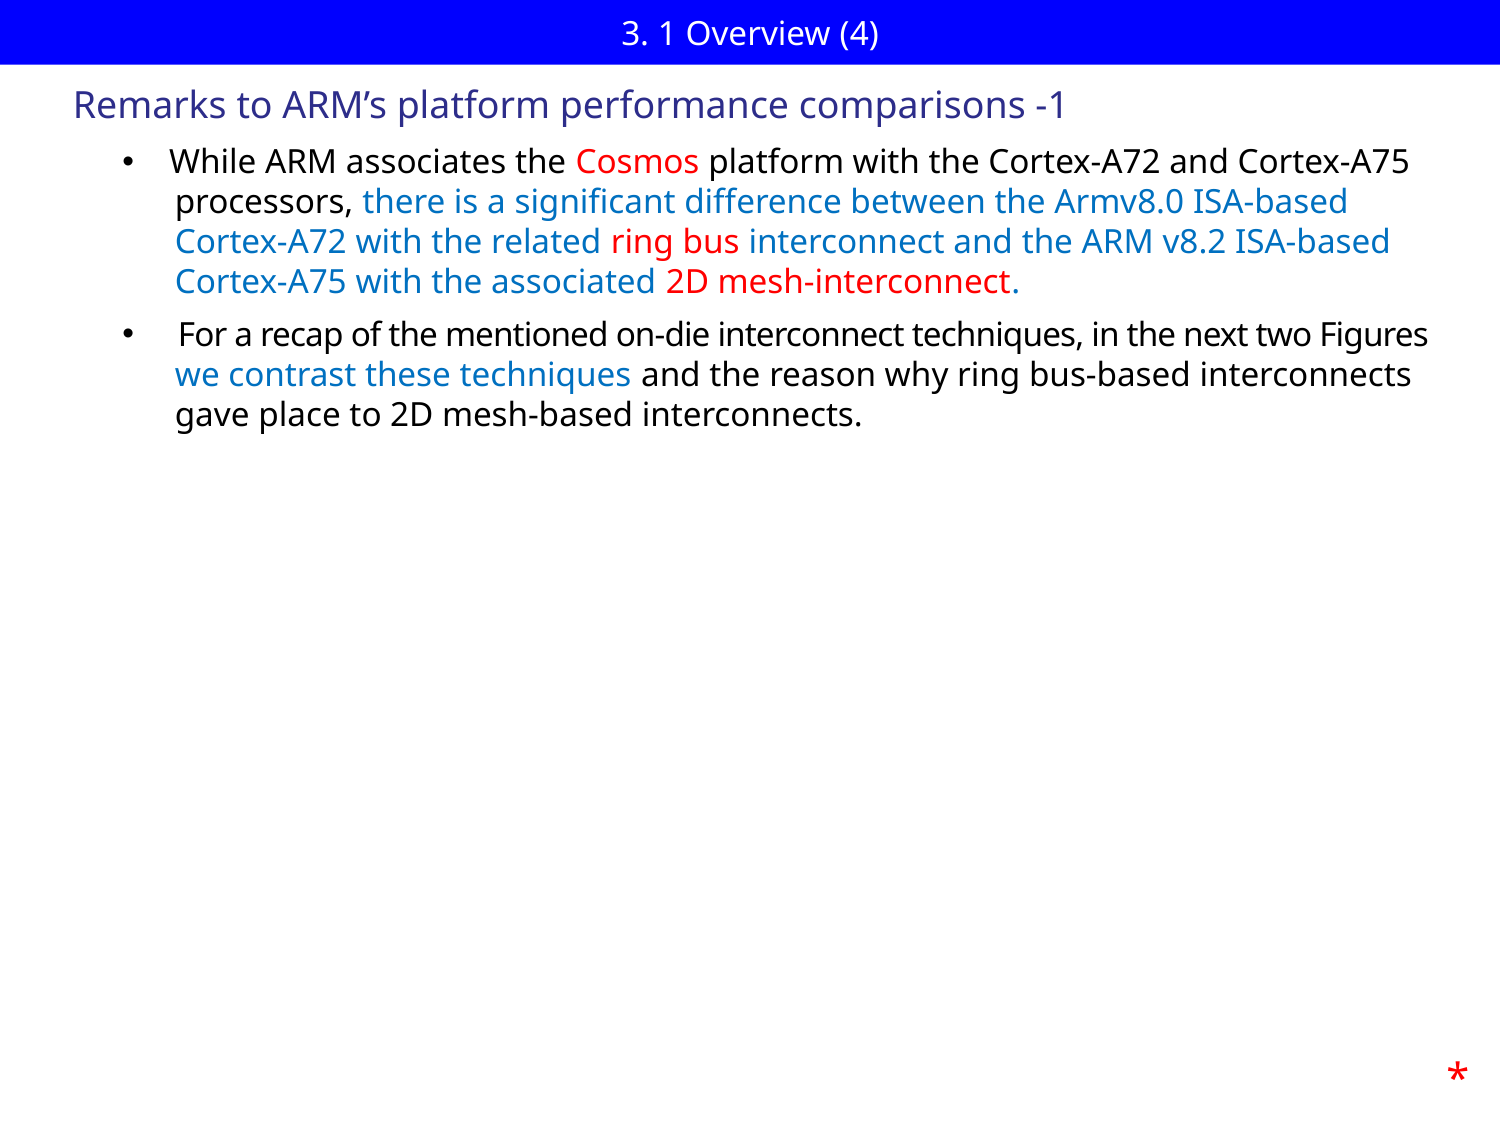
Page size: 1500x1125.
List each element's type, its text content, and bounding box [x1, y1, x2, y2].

text_box * [1431, 1044, 1489, 1109]
text_box While ARM associates the Cosmos platform with the Cortex-A72 and Cortex-A75 processors, there is a significant difference between the Armv8.0 ISA-based Cortex-A72 with the related ring bus interconnect and the ARM v8.2 ISA-based Cortex-A75 with the associated 2D mesh-interconnect. For a recap of the mentioned on-die interconnect techniques, in the next two Figures we contrast these techniques and the reason why ring bus-based interconnects gave place to 2D mesh-based interconnects. [107, 133, 1454, 480]
title 3. 1 Overview (4) [0, 0, 1500, 65]
text_box Remarks to ARM’s platform performance comparisons -1 [58, 73, 1085, 134]
